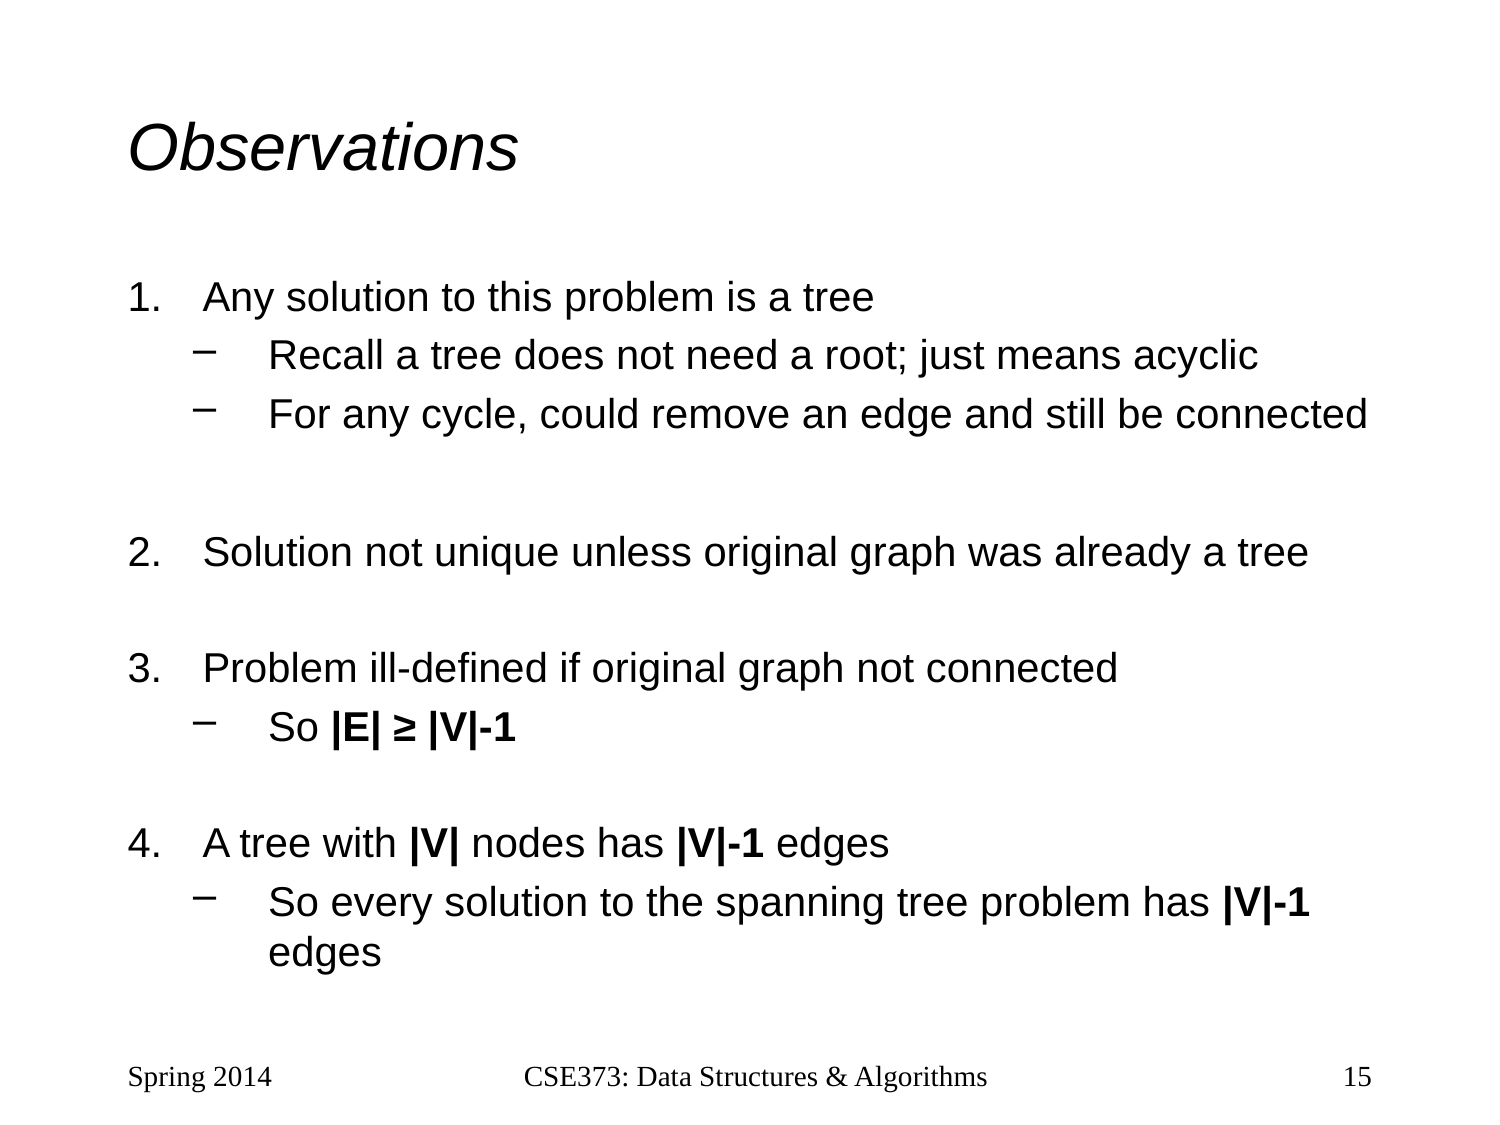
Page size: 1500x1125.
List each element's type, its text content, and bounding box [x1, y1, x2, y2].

title Observations [112, 49, 1388, 238]
footer CSE373: Data Structures & Algorithms [474, 1049, 1038, 1125]
slide_number Spring 2014 [112, 1049, 426, 1125]
list Any solution to this problem is a tree Recall a tree does not need a root; just means acyclic For any cycle, could remove an edge and still be connected Solution not unique unless original graph was already a tree Problem ill-defined if original graph not connected So |E| ≥ |V|-1 A tree with |V| nodes has |V|-1 edges So every solution to the spanning tree problem has |V|-1 edges [112, 262, 1388, 1001]
slide_number 15 [1074, 1049, 1388, 1125]
